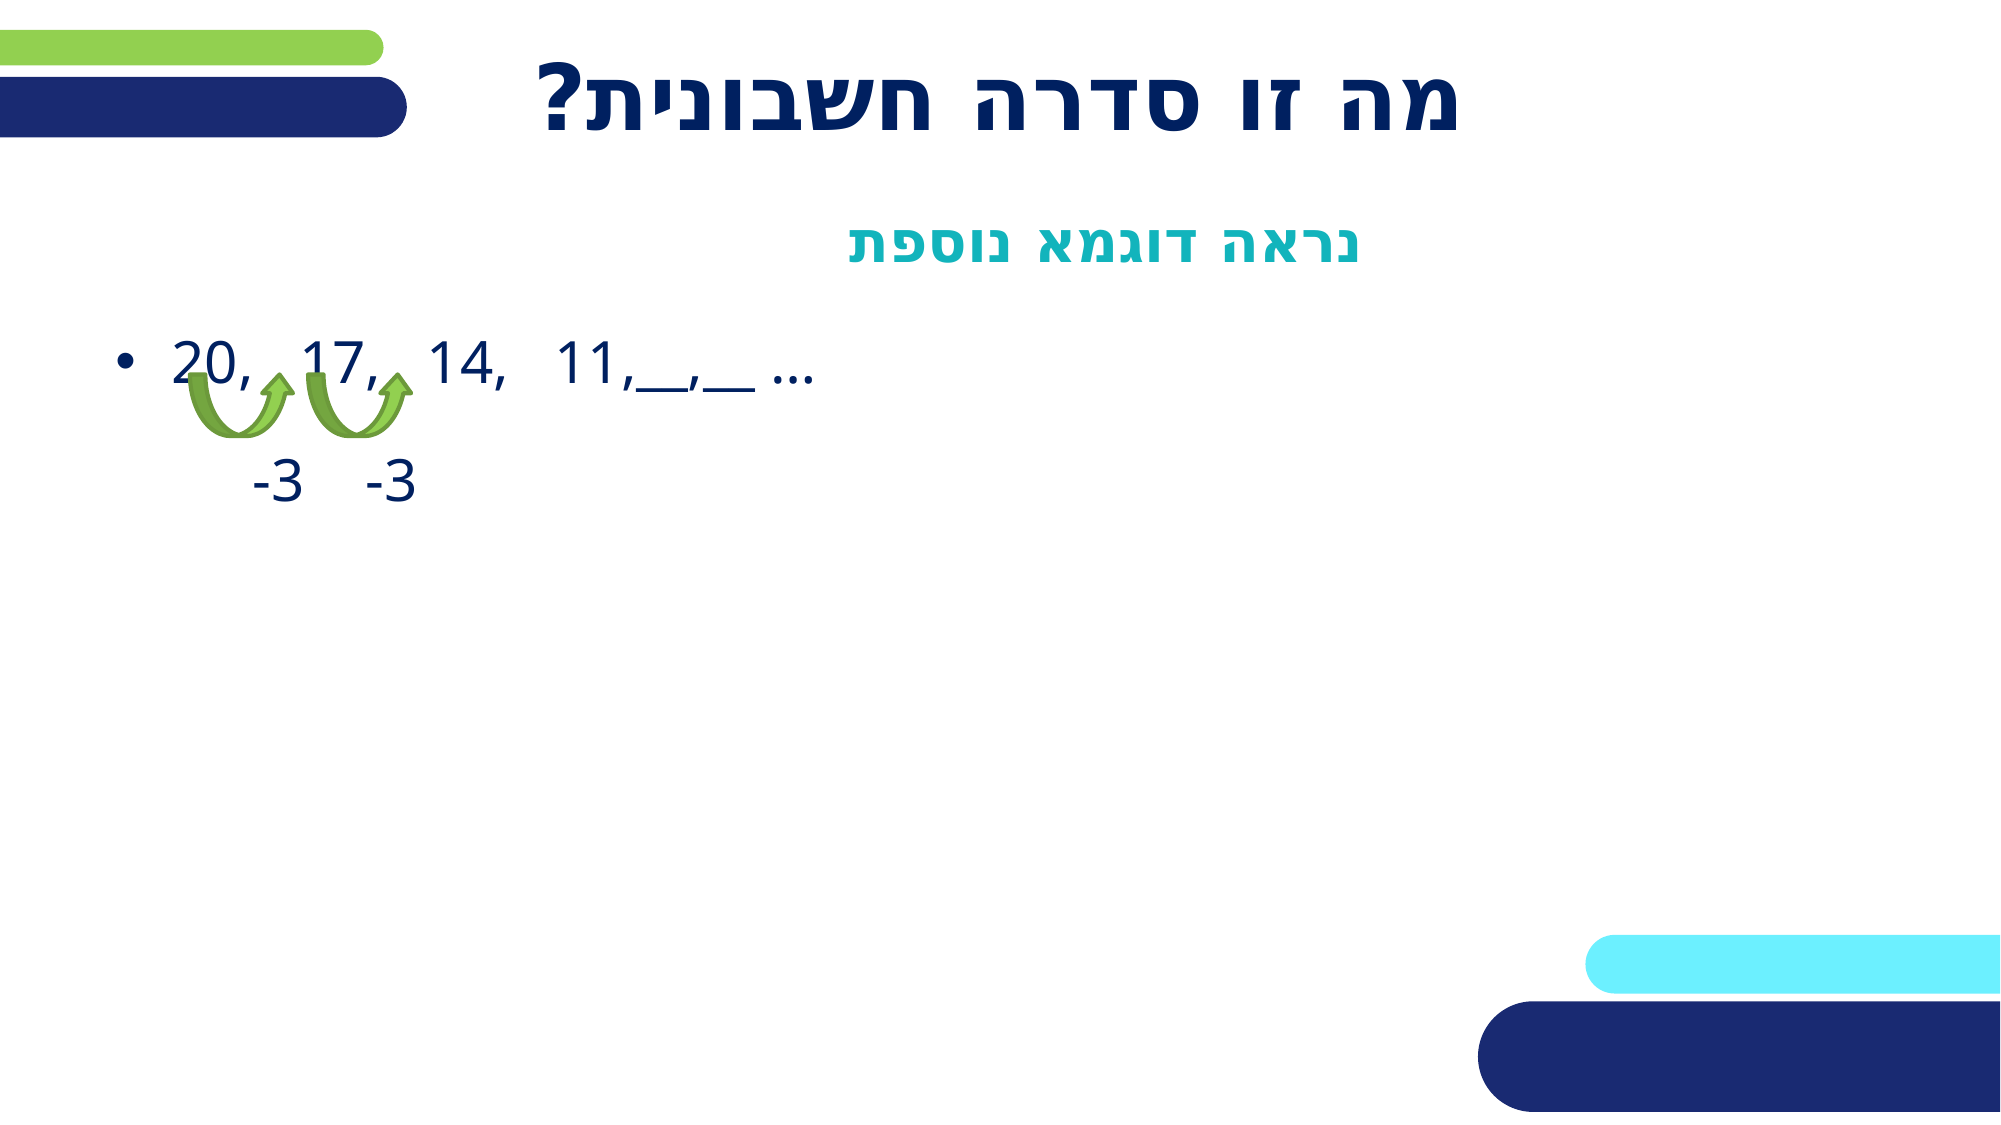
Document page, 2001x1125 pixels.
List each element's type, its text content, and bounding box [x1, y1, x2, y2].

text_box [187, 372, 295, 439]
text_box [305, 372, 414, 439]
list נראה דוגמא נוספת [84, 194, 1409, 283]
list 20, 17, 14, 11,__,__ … -3 -3 [84, 283, 1358, 965]
title מה זו סדרה חשבונית? [0, 34, 2000, 153]
